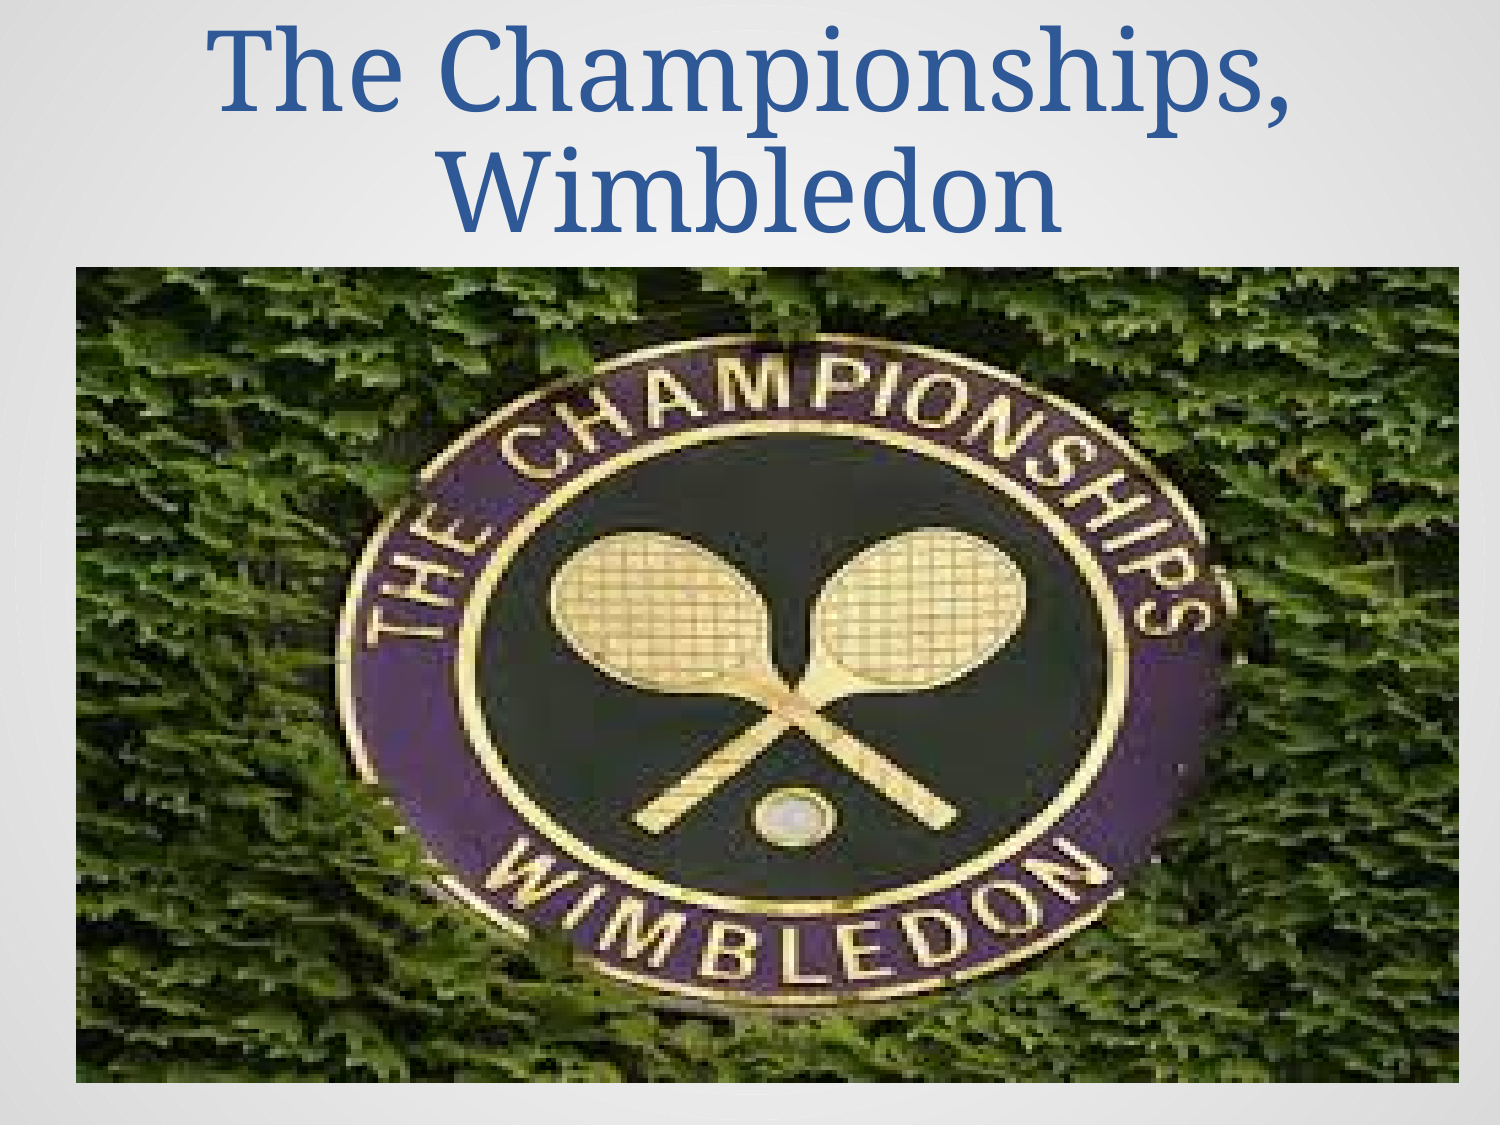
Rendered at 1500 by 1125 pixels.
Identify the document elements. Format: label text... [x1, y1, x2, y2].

picture [76, 266, 1459, 1083]
title The Championships, Wimbledon [75, 0, 1425, 263]
